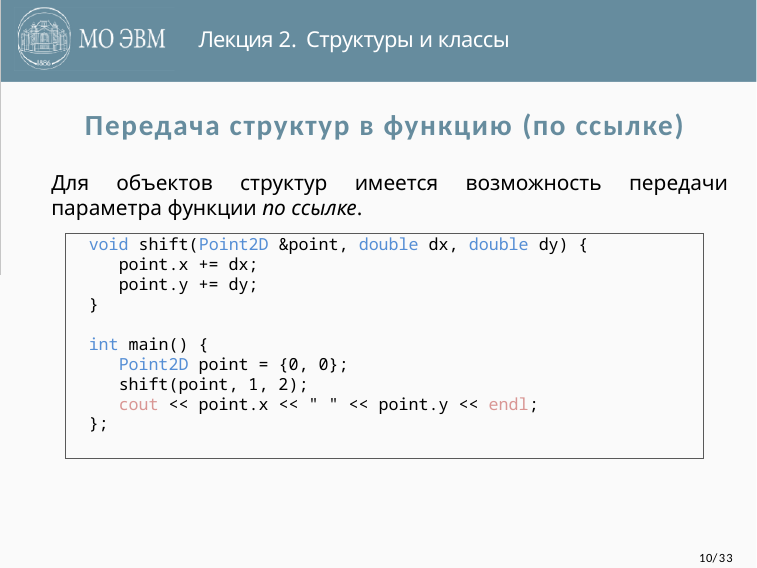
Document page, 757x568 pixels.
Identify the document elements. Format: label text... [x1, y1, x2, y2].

slide_number 10/33 [687, 551, 741, 568]
picture [0, 0, 757, 568]
text_box Лекция 2. Структуры и классы [196, 25, 555, 52]
list Для объектов структур имеется возможность передачи параметра функции по ссылке. [28, 149, 729, 485]
title Передача структур в функцию (по ссылке) [83, 106, 686, 149]
